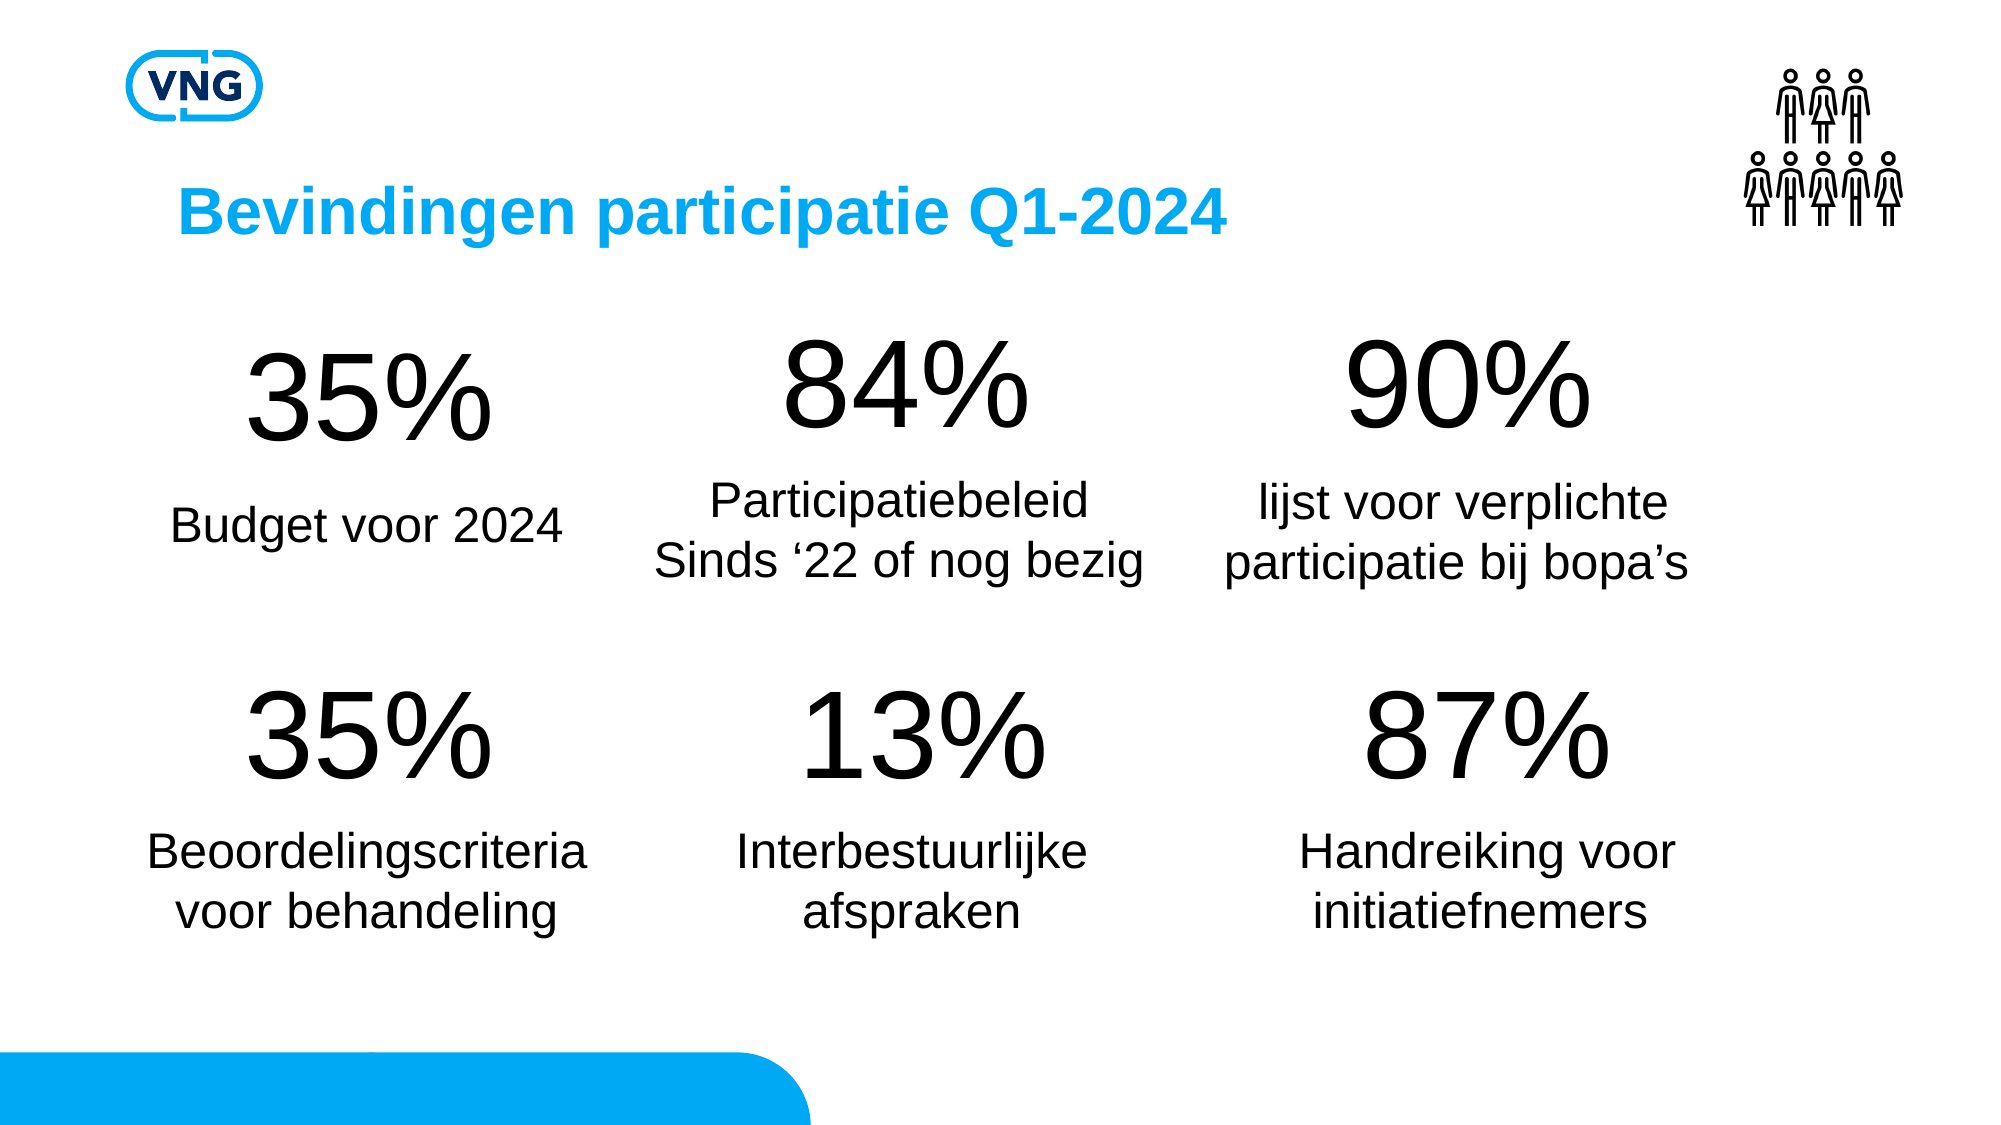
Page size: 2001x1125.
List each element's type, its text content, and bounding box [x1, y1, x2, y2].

text_box 84% [767, 295, 1115, 460]
text_box 35% [229, 646, 577, 811]
text_box 87% [1347, 646, 1695, 811]
picture [1736, 57, 1910, 237]
text_box Participatiebeleid Sinds ‘22 of nog bezig [626, 460, 1172, 595]
picture [79, 0, 433, 202]
text_box Budget voor 2024 [94, 484, 626, 560]
text_box 13% [784, 646, 1132, 811]
text_box lijst voor verplichte participatie bij bopa’s [1191, 461, 1737, 597]
text_box Beoordelingscriteria voor behandeling [94, 811, 639, 947]
text_box Handreiking voor initiatiefnemers [1214, 811, 1761, 947]
title Bevindingen participatie Q1-2024 [177, 177, 1823, 296]
text_box Interbestuurlijke afspraken [639, 811, 1185, 947]
text_box 35% [229, 307, 577, 473]
text_box 90% [1329, 295, 1677, 460]
